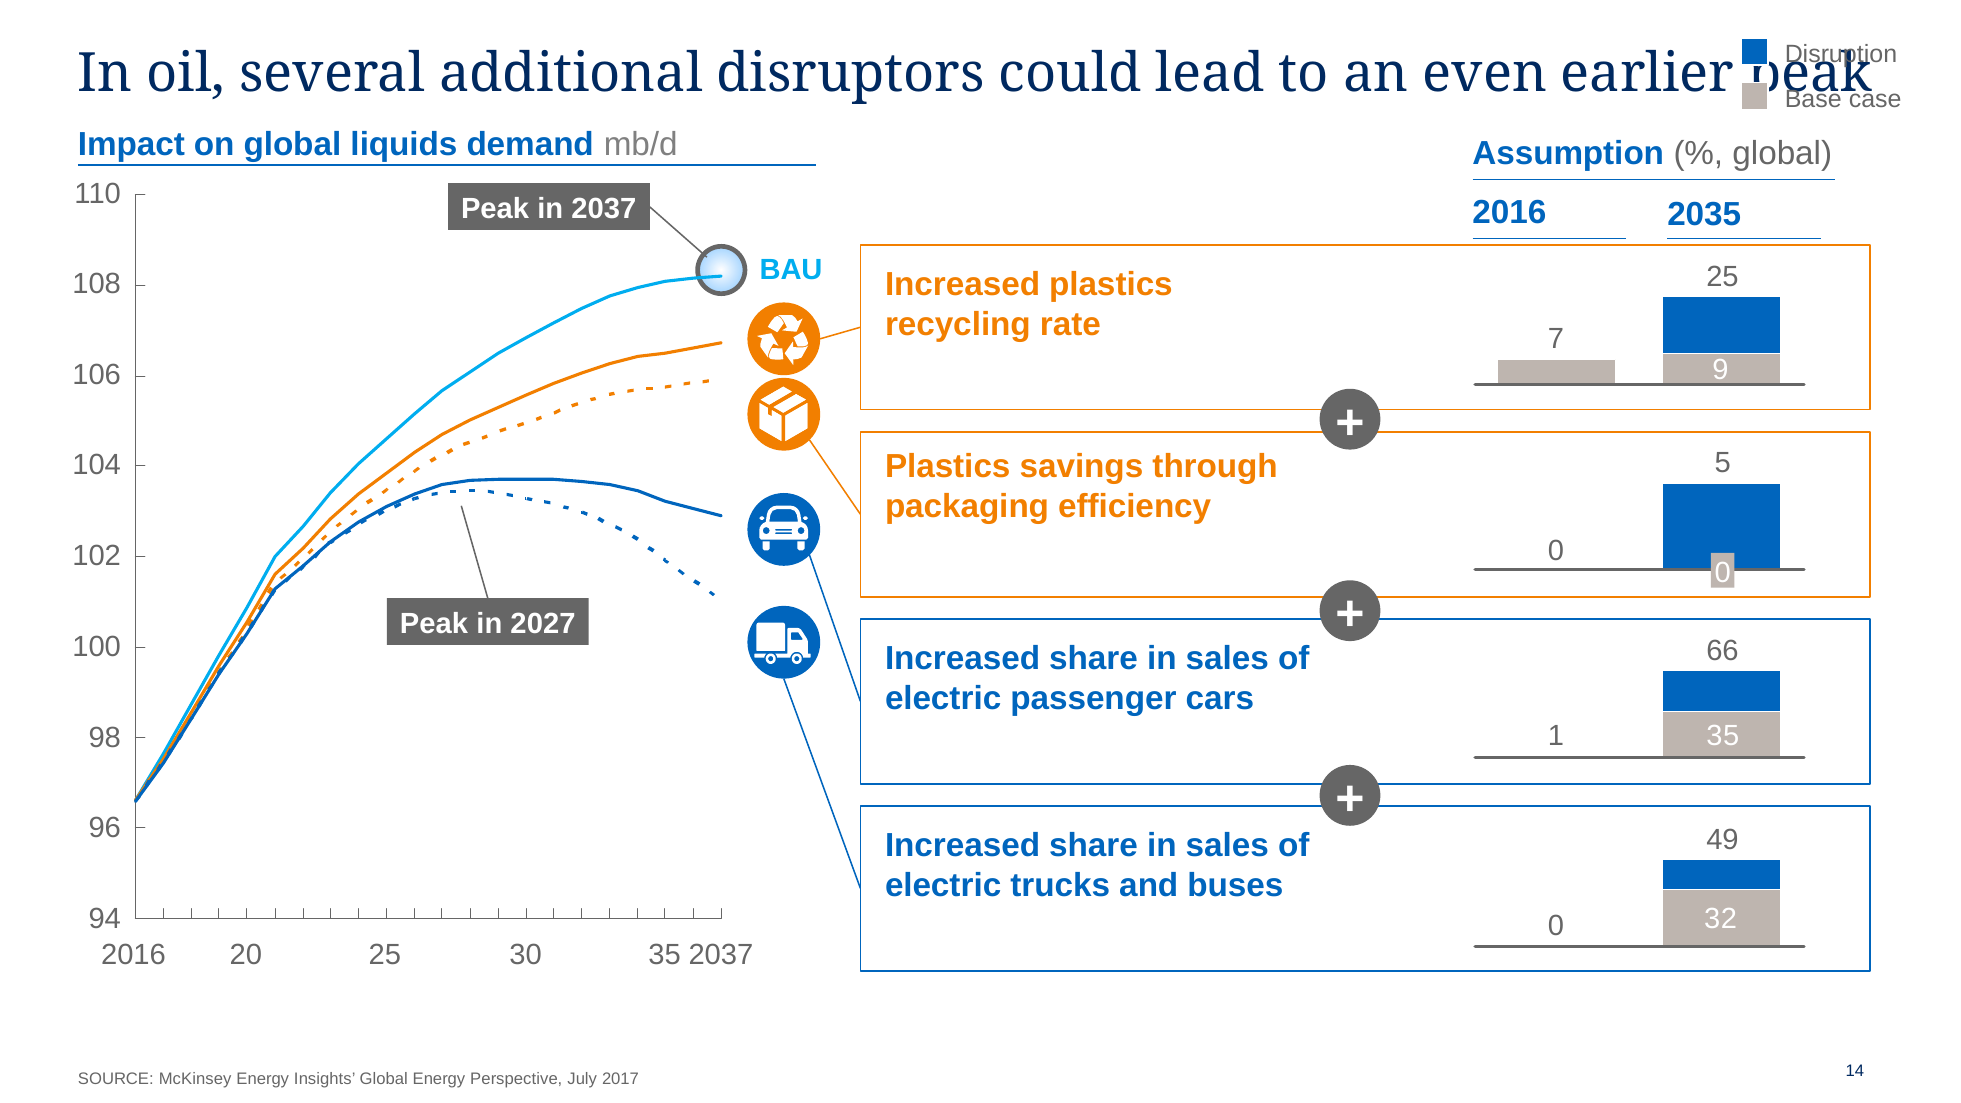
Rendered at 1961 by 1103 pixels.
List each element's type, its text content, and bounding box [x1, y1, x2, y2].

text_box 35 [648, 944, 683, 971]
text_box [1455, 274, 1823, 426]
text_box 100 [72, 631, 113, 663]
text_box Disruption [1784, 37, 1897, 68]
text_box 25 [368, 944, 403, 971]
text_box 25 [1702, 257, 1743, 273]
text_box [825, 326, 861, 340]
text_box + [1319, 388, 1381, 450]
text_box 98 [88, 721, 113, 754]
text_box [1455, 462, 1823, 613]
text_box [386, 505, 589, 646]
text_box 102 [72, 540, 113, 573]
text_box Increased share in sales of electric passenger cars [879, 630, 1329, 723]
text_box + [1319, 580, 1381, 642]
text_box 96 [88, 812, 113, 844]
text_box [1739, 80, 1770, 112]
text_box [118, 174, 740, 937]
text_box 104 [72, 449, 113, 482]
text_box 2037 [688, 935, 756, 971]
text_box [809, 439, 861, 515]
text_box 5 [1710, 443, 1735, 460]
text_box 20 [229, 944, 264, 971]
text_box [1455, 649, 1823, 801]
text_box [858, 243, 1872, 412]
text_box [747, 492, 821, 567]
text_box [743, 256, 748, 284]
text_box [447, 182, 708, 258]
text_box 94 [88, 903, 113, 935]
text_box [865, 617, 1872, 786]
text_box BAU [753, 245, 840, 292]
text_box 49 [1702, 820, 1743, 835]
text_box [747, 377, 821, 451]
text_box 2016 [101, 935, 168, 971]
text_box 110 [74, 178, 78, 210]
text_box Increased share in sales of electric trucks and buses [879, 817, 1329, 910]
text_box Assumption (%, global) [1472, 131, 1835, 172]
text_box [858, 804, 1872, 973]
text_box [1455, 837, 1823, 988]
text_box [809, 554, 861, 678]
text_box 2035 [1667, 191, 1802, 232]
text_box + [1319, 764, 1381, 826]
text_box 66 [1702, 631, 1743, 648]
text_box Plastics savings through packaging efficiency [879, 437, 1329, 530]
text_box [77, 121, 817, 165]
title In oil, several additional disruptors could lead to an even earlier peak [78, 37, 1878, 222]
text_box SOURCE: McKinsey Energy Insights’ Global Energy Perspective, July 2017 [78, 1067, 1878, 1088]
text_box 106 [72, 359, 113, 391]
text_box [783, 678, 861, 889]
text_box 2016 [1472, 190, 1607, 231]
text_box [747, 302, 821, 376]
text_box [858, 430, 1872, 599]
text_box Base case [1784, 82, 1902, 113]
text_box [1739, 36, 1770, 67]
text_box 30 [509, 944, 544, 971]
text_box Increased plastics recycling rate [879, 255, 1329, 348]
text_box 108 [72, 268, 113, 301]
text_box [747, 605, 821, 679]
